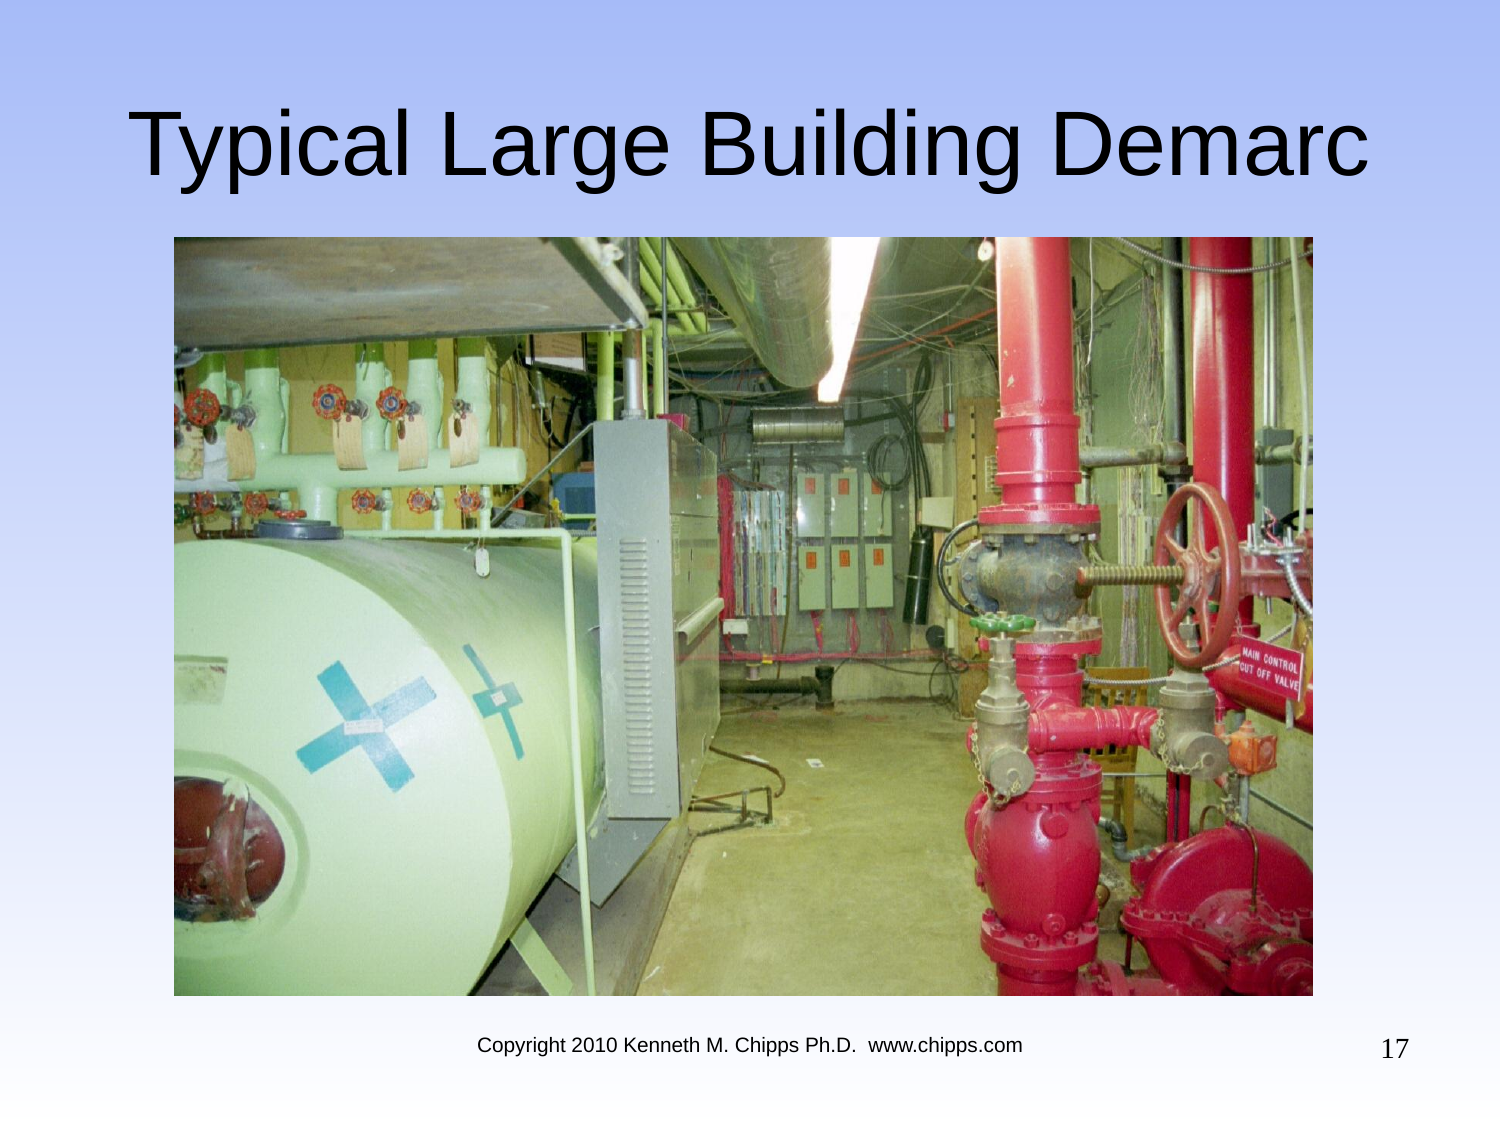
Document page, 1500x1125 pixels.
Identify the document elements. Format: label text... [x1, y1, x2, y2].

slide_number 17 [1074, 1021, 1426, 1101]
title Typical Large Building Demarc [74, 44, 1426, 233]
footer Copyright 2010 Kenneth M. Chipps Ph.D. www.chipps.com [449, 1024, 1051, 1103]
picture [174, 237, 1313, 996]
